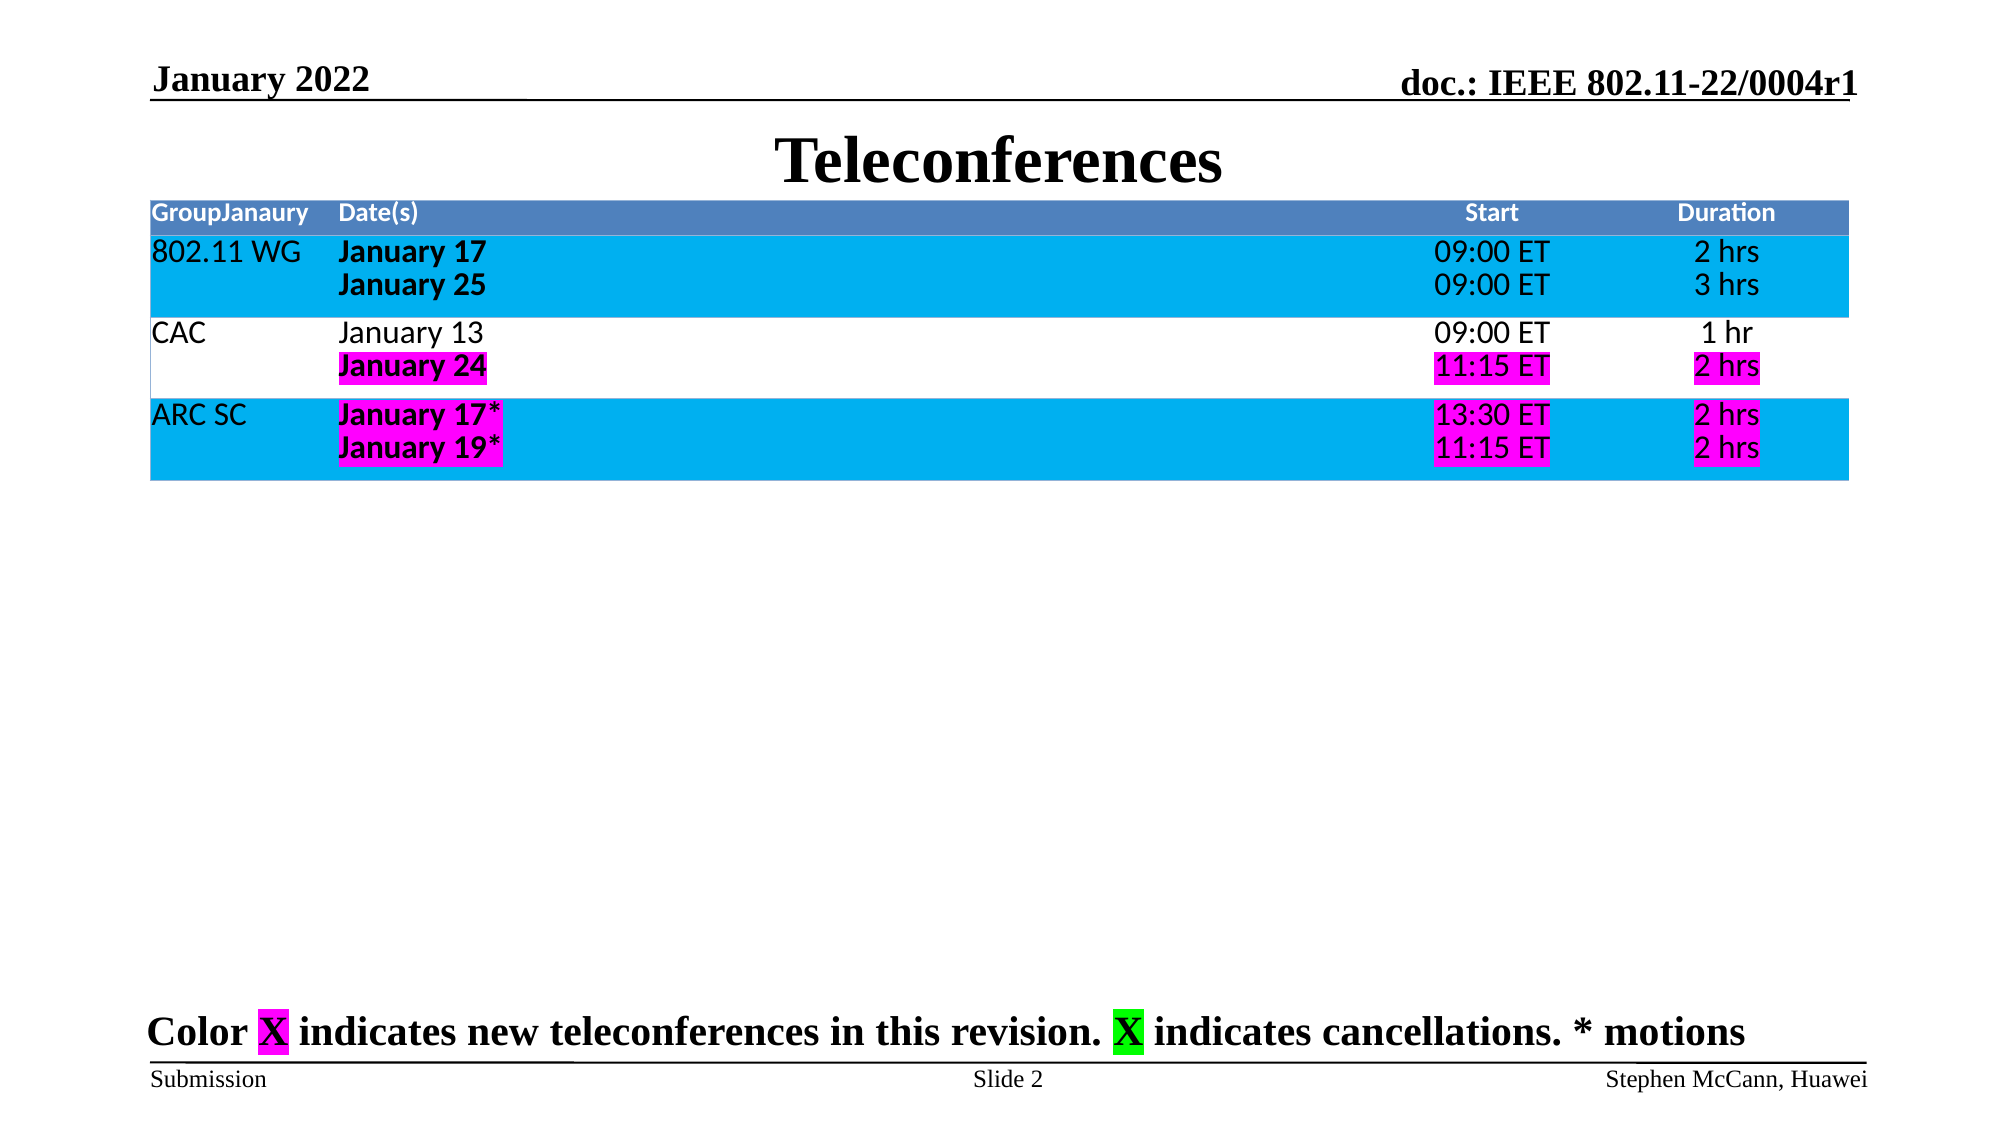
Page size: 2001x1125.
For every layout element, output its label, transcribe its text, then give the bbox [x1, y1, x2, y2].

table_cell January 13 January 24 [337, 318, 1381, 398]
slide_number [152, 54, 563, 100]
footer Stephen McCann, Huawei [1171, 1062, 1869, 1093]
table_cell 1 hr 2 hrs [1604, 318, 1849, 398]
table_header Date(s) [337, 201, 1381, 235]
table_cell 09:00 ET 09:00 ET [1381, 236, 1604, 317]
title Teleconferences [149, 112, 1850, 201]
table_cell CAC [151, 318, 337, 398]
table_cell 09:00 ET 11:15 ET [1381, 318, 1604, 398]
table_cell January 17 January 25 [337, 236, 1381, 317]
table_header GroupJanaury [151, 201, 337, 235]
table_cell 2 hrs 3 hrs [1604, 236, 1849, 317]
slide_number Slide 2 [950, 1062, 1067, 1123]
table_cell ARC SC [151, 399, 337, 480]
table_header Start [1381, 201, 1604, 235]
text_box Color X indicates new teleconferences in this revision. X indicates cancellations. * motions [131, 996, 1900, 1062]
table_cell January 17* January 19* [337, 399, 1381, 480]
table_header Duration [1604, 201, 1849, 235]
table_cell 13:30 ET 11:15 ET [1381, 399, 1604, 480]
table_cell 2 hrs 2 hrs [1604, 399, 1849, 480]
table_cell 802.11 WG [151, 236, 337, 317]
